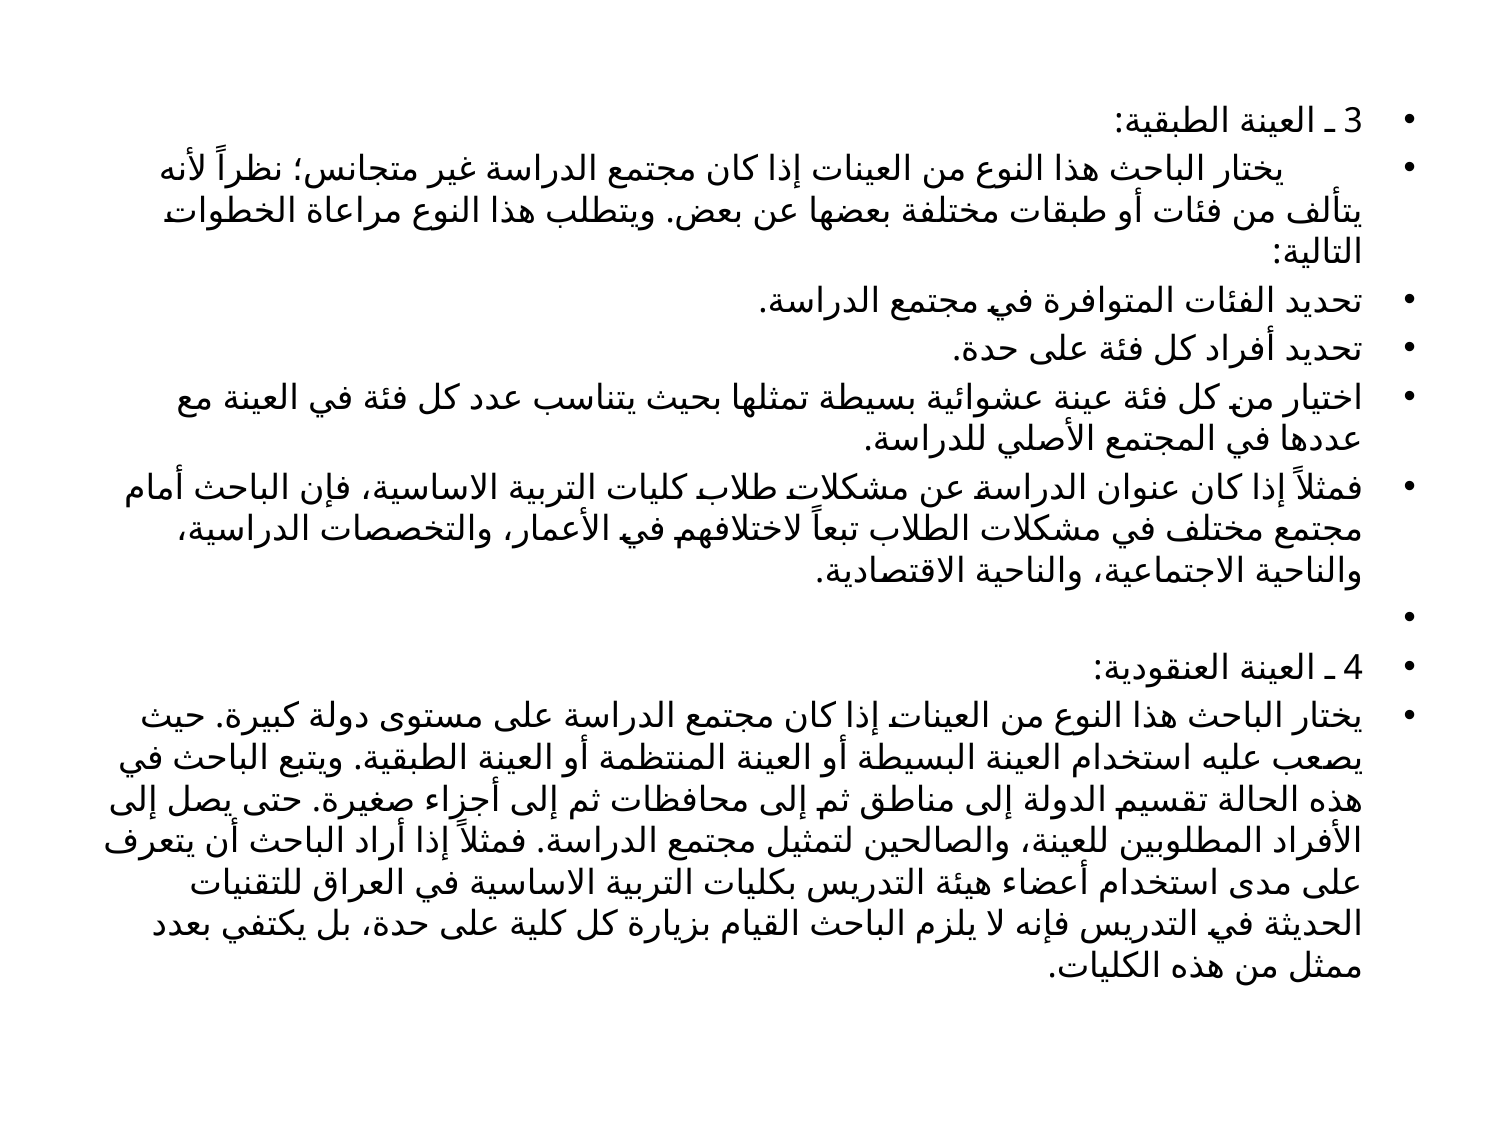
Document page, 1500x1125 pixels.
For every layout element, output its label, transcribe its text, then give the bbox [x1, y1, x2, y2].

list 3 ـ العينة الطبقية: يختار الباحث هذا النوع من العينات إذا كان مجتمع الدراسة غير متجانس؛ نظراً لأنه يتألف من فئات أو طبقات مختلفة بعضها عن بعض. ويتطلب هذا النوع مراعاة الخطوات التالية: تحديد الفئات المتوافرة في مجتمع الدراسة. تحديد أفراد كل فئة على حدة. اختيار من كل فئة عينة عشوائية بسيطة تمثلها بحيث يتناسب عدد كل فئة في العينة مع عددها في المجتمع الأصلي للدراسة. فمثلاً إذا كان عنوان الدراسة عن مشكلات طلاب كليات التربية الاساسية، فإن الباحث أمام مجتمع مختلف في مشكلات الطلاب تبعاً لاختلافهم في الأعمار، والتخصصات الدراسية، والناحية الاجتماعية، والناحية الاقتصادية. 4 ـ العينة العنقودية: يختار الباحث هذا النوع من العينات إذا كان مجتمع الدراسة على مستوى دولة كبيرة. حيث يصعب عليه استخدام العينة البسيطة أو العينة المنتظمة أو العينة الطبقية. ويتبع الباحث في هذه الحالة تقسيم الدولة إلى مناطق ثم إلى محافظات ثم إلى أجزاء صغيرة. حتى يصل إلى الأفراد المطلوبين للعينة، والصالحين لتمثيل مجتمع الدراسة. فمثلاً إذا أراد الباحث أن يتعرف على مدى استخدام أعضاء هيئة التدريس بكليات التربية الاساسية في العراق للتقنيات الحديثة في التدريس فإنه لا يلزم الباحث القيام بزيارة كل كلية على حدة، بل يكتفي بعدد ممثل من هذه الكليات. [75, 90, 1425, 1005]
